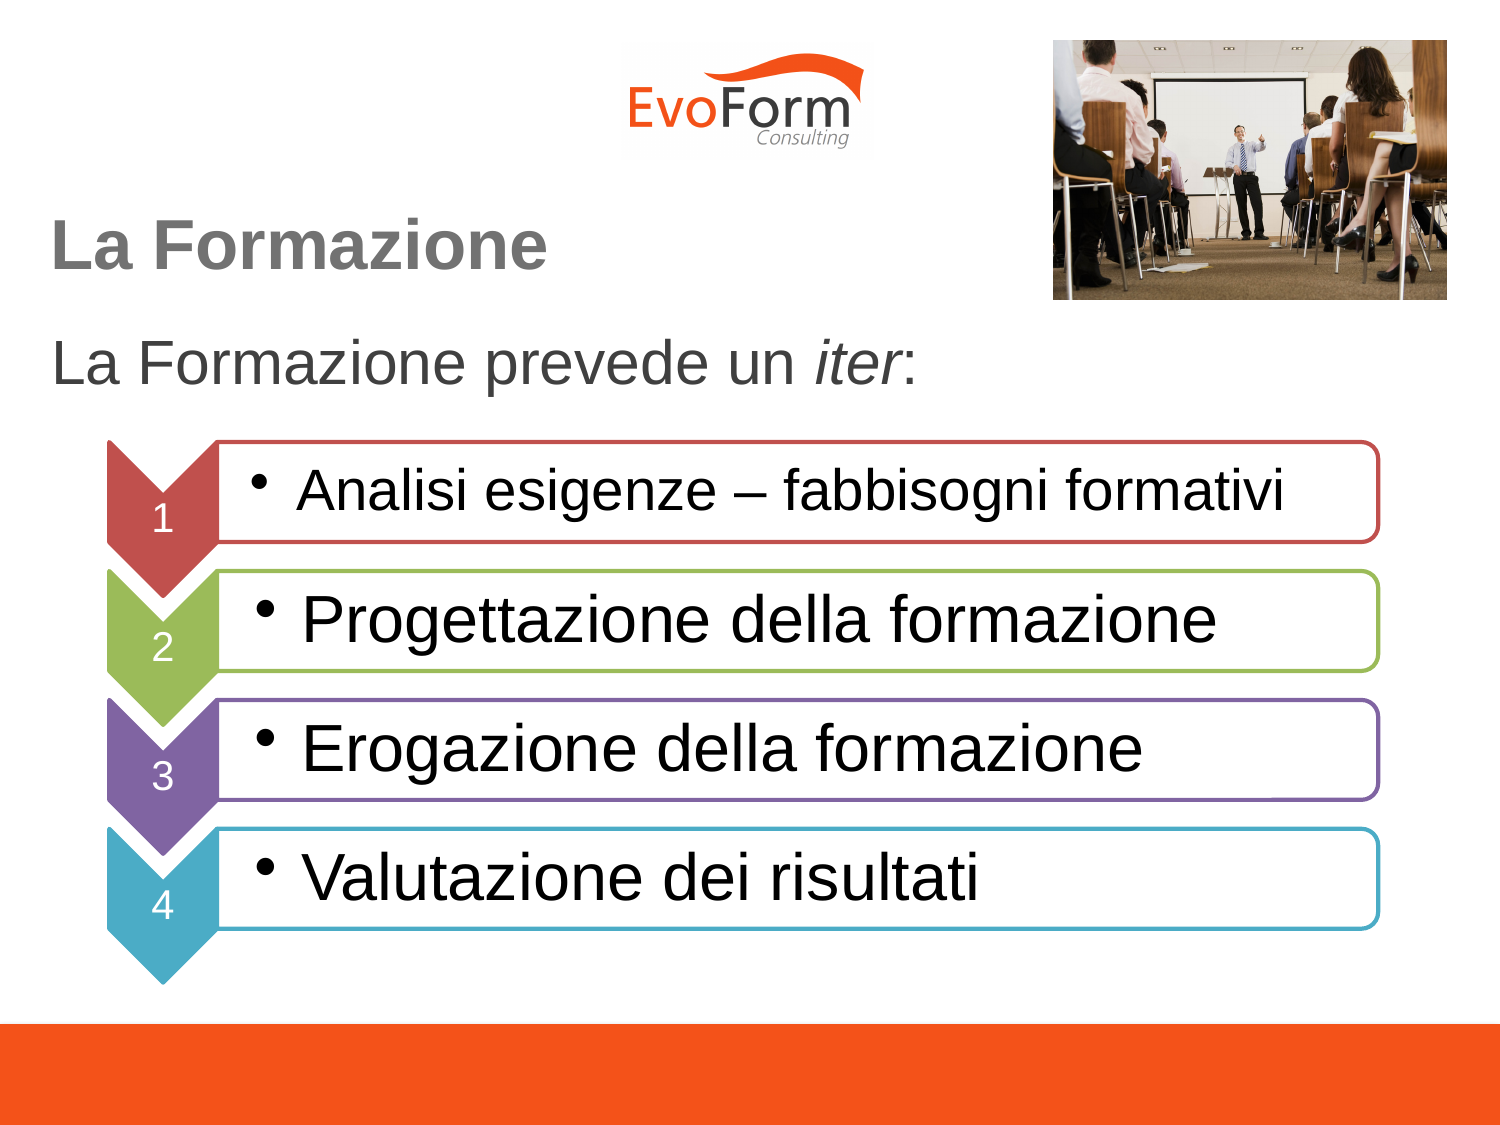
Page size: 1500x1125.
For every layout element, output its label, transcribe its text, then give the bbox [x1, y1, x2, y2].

text_box La Formazione [50, 170, 1047, 284]
text_box [0, 1023, 1500, 1125]
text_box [108, 441, 1379, 984]
picture [1052, 40, 1447, 300]
picture [621, 42, 874, 160]
text_box La Formazione prevede un iter: [36, 314, 1447, 442]
